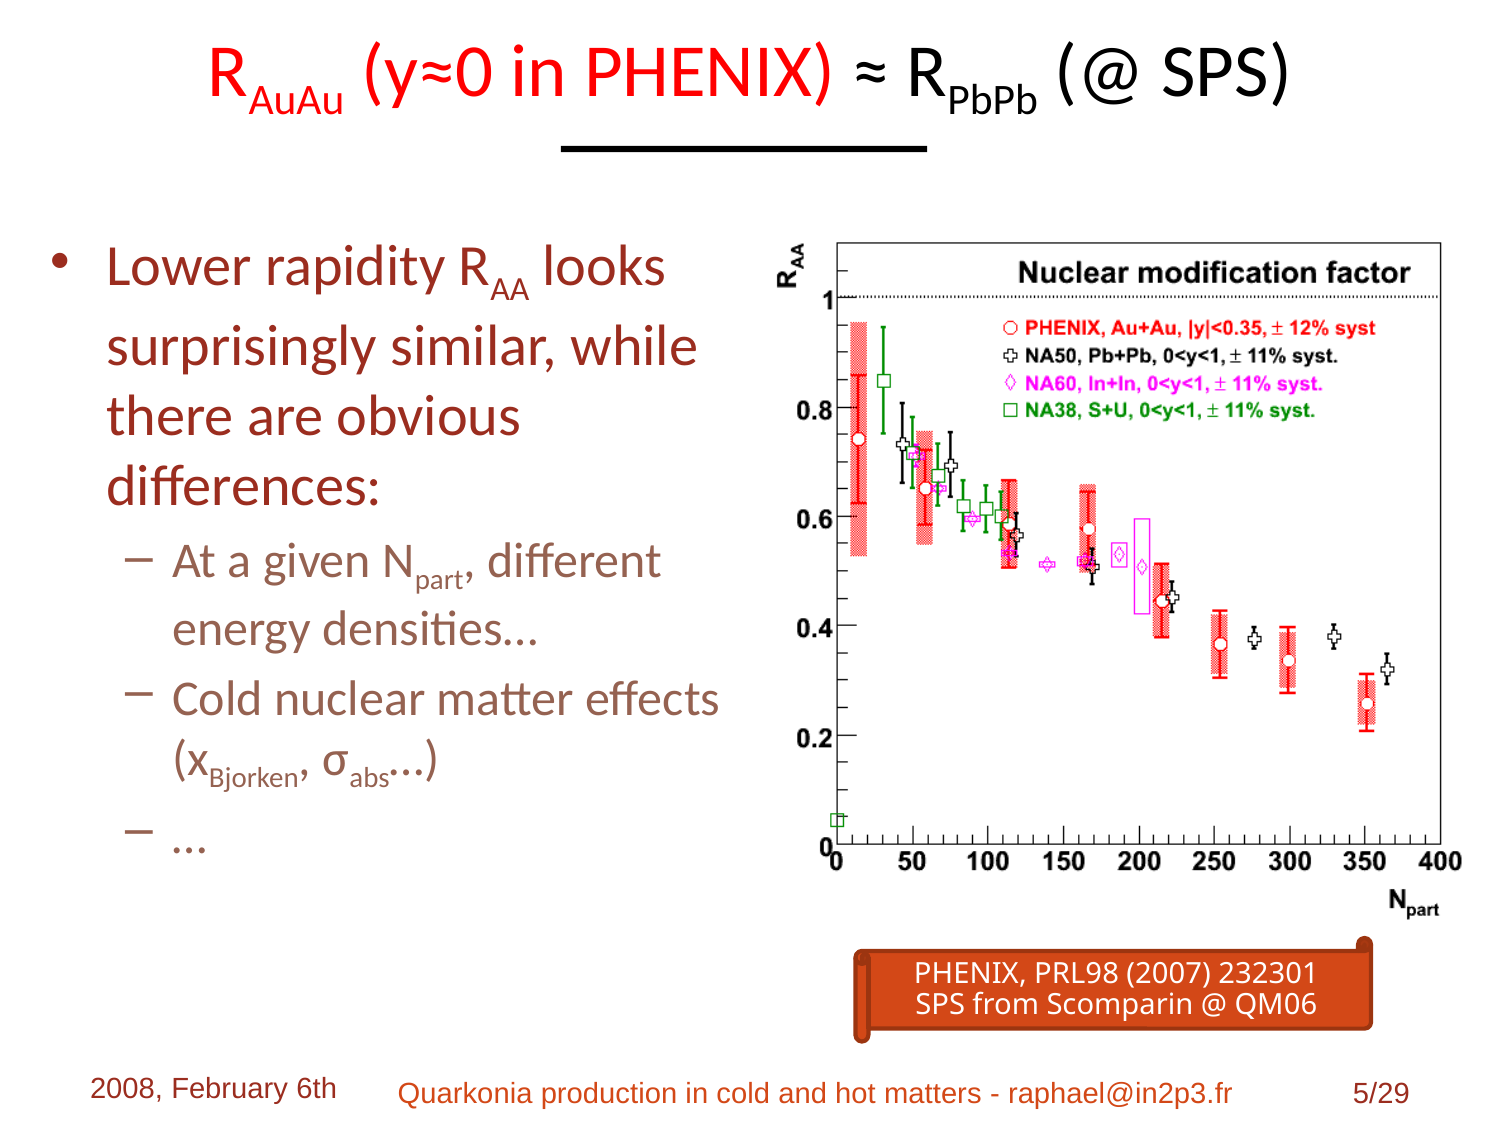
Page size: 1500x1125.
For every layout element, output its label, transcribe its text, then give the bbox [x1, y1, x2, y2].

footer Quarkonia production in cold and hot matters - raphael@in2p3.fr [374, 1066, 1257, 1125]
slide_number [74, 1061, 426, 1107]
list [762, 207, 1500, 931]
text_box PHENIX, PRL98 (2007) 232301 SPS from Scomparin @ QM06 [853, 939, 1374, 1044]
slide_number 5/29 [1074, 1066, 1426, 1111]
title RAuAu (y≈0 in PHENIX) ≈ RPbPb (@ SPS) [74, 6, 1426, 138]
list Lower rapidity RAA looks surprisingly similar, while there are obvious differences: At a given Npart, different energy densities… Cold nuclear matter effects (xBjorken, σabs…) … [34, 219, 738, 1006]
